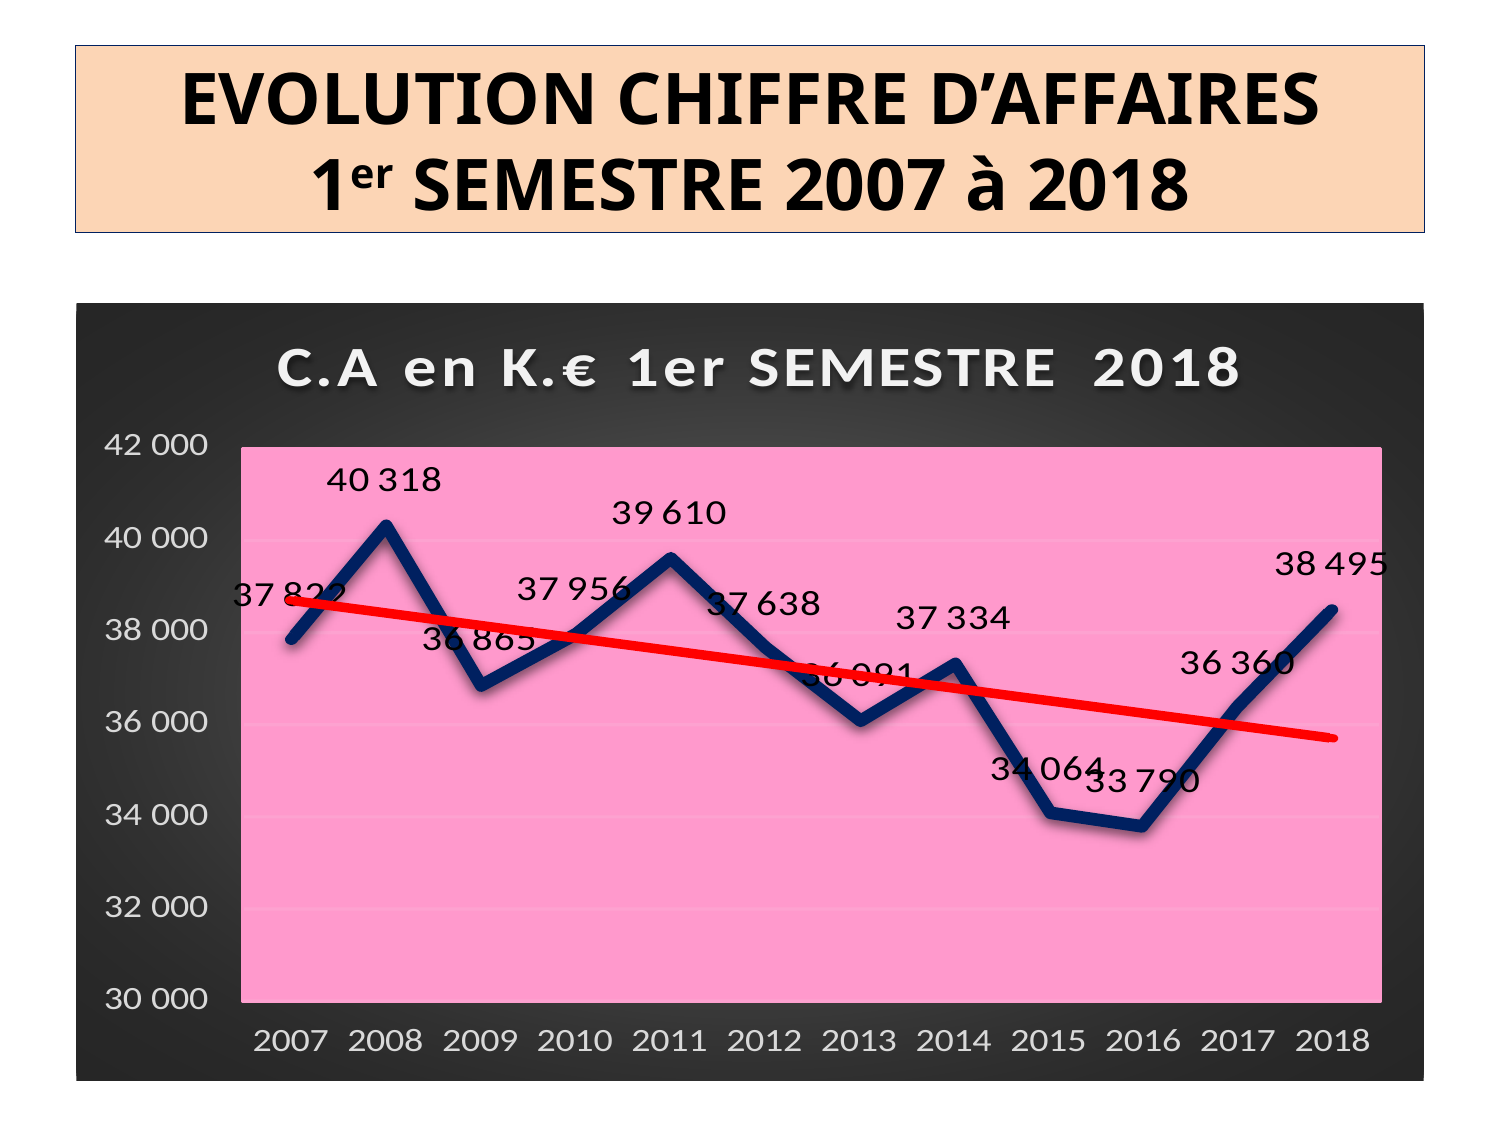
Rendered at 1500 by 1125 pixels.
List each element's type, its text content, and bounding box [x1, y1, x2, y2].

title EVOLUTION CHIFFRE D’AFFAIRES 1er SEMESTRE 2007 à 2018 [75, 45, 1425, 233]
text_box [75, 303, 1424, 1082]
